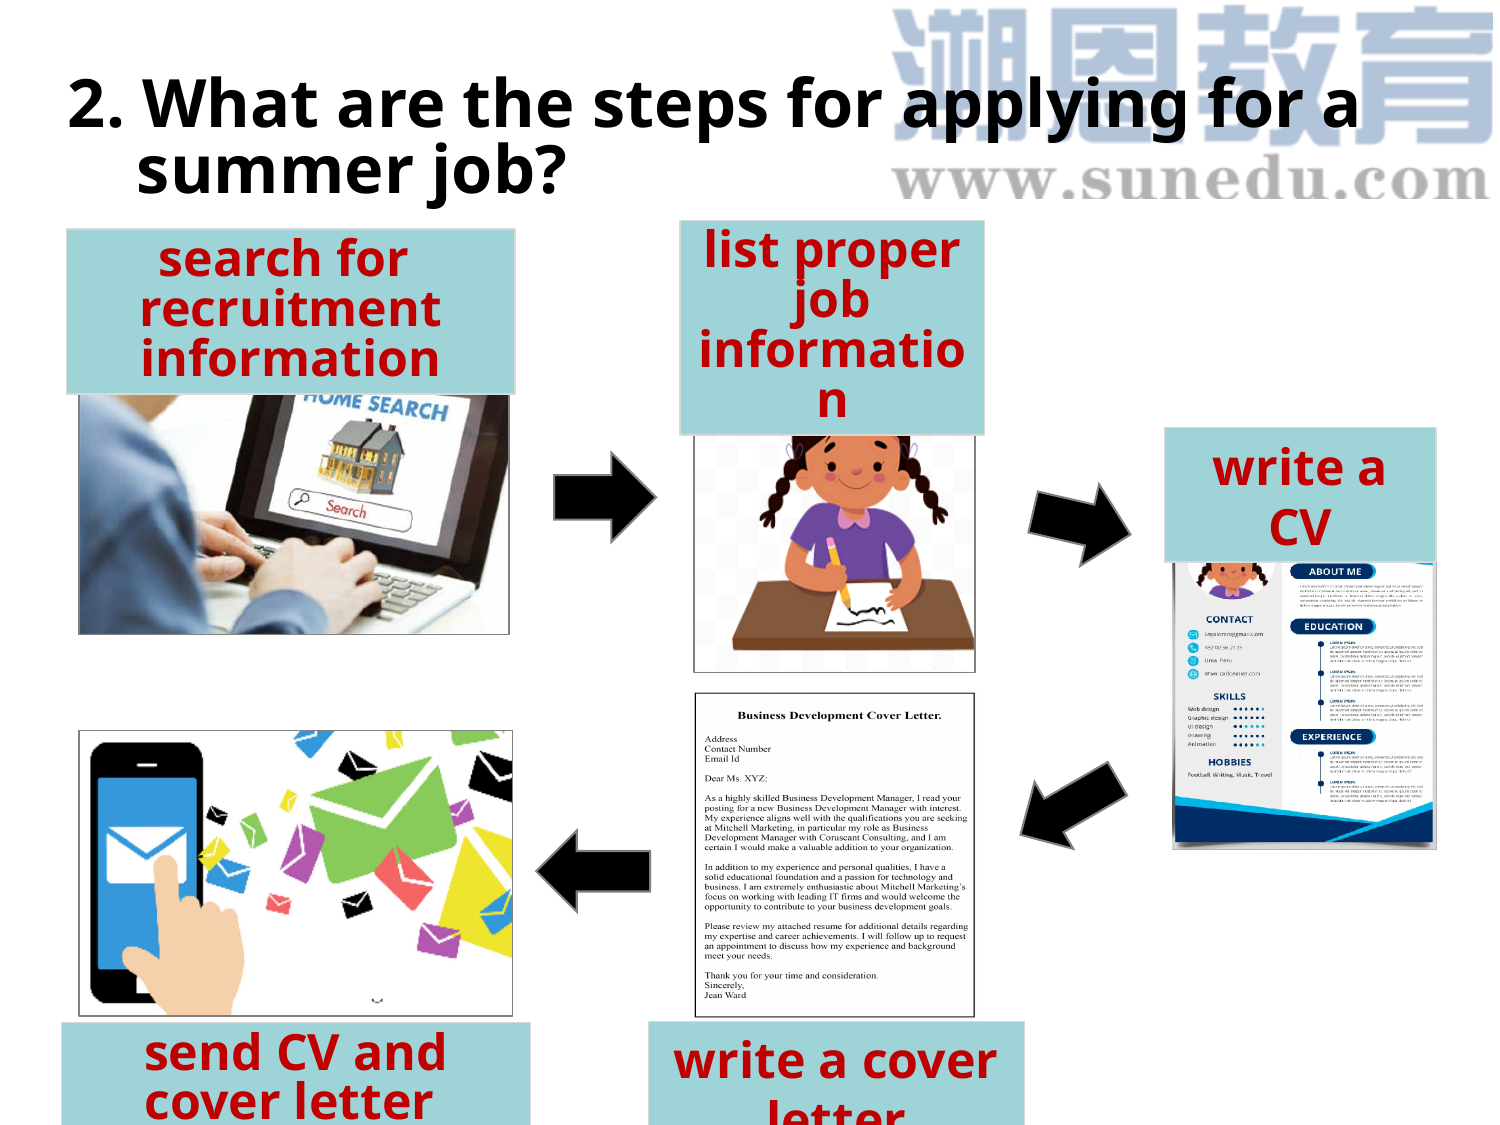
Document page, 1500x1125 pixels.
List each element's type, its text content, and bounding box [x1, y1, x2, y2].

text_box [553, 450, 658, 545]
picture [689, 688, 981, 1021]
text_box list proper job information [680, 220, 985, 436]
picture [694, 341, 975, 672]
picture [889, 3, 1493, 199]
text_box search for recruitment information [66, 229, 516, 395]
text_box write a cover letter [648, 1021, 1025, 1125]
text_box send CV and cover letter [61, 1022, 531, 1125]
picture [1171, 505, 1437, 850]
picture [79, 730, 512, 1016]
picture [79, 352, 509, 634]
text_box [1027, 481, 1132, 569]
text_box [534, 828, 652, 915]
text_box write a CV [1164, 427, 1436, 563]
text_box [1019, 760, 1129, 851]
text_box 2. What are the steps for applying for a summer job? [53, 66, 1463, 215]
